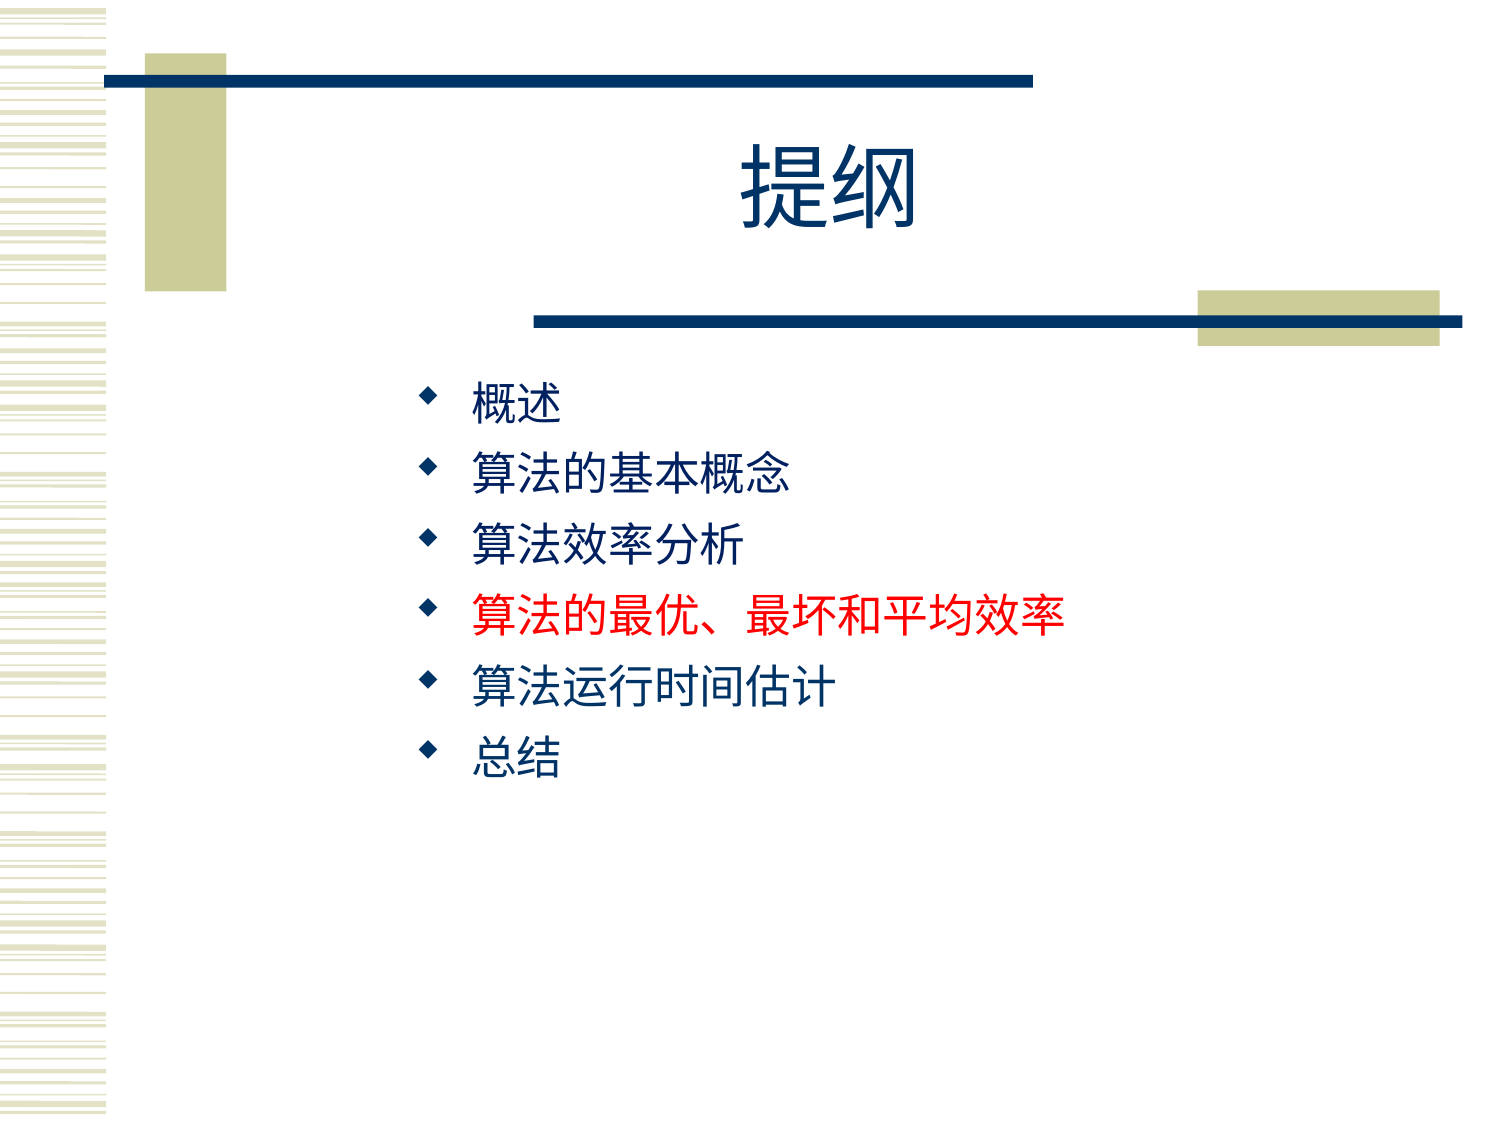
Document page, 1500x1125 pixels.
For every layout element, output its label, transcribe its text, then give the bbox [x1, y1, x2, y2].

list 概述 算法的基本概念 算法效率分析 算法的最优、最坏和平均效率 算法运行时间估计 总结 [399, 363, 1306, 1001]
title 提纲 [224, 99, 1436, 288]
